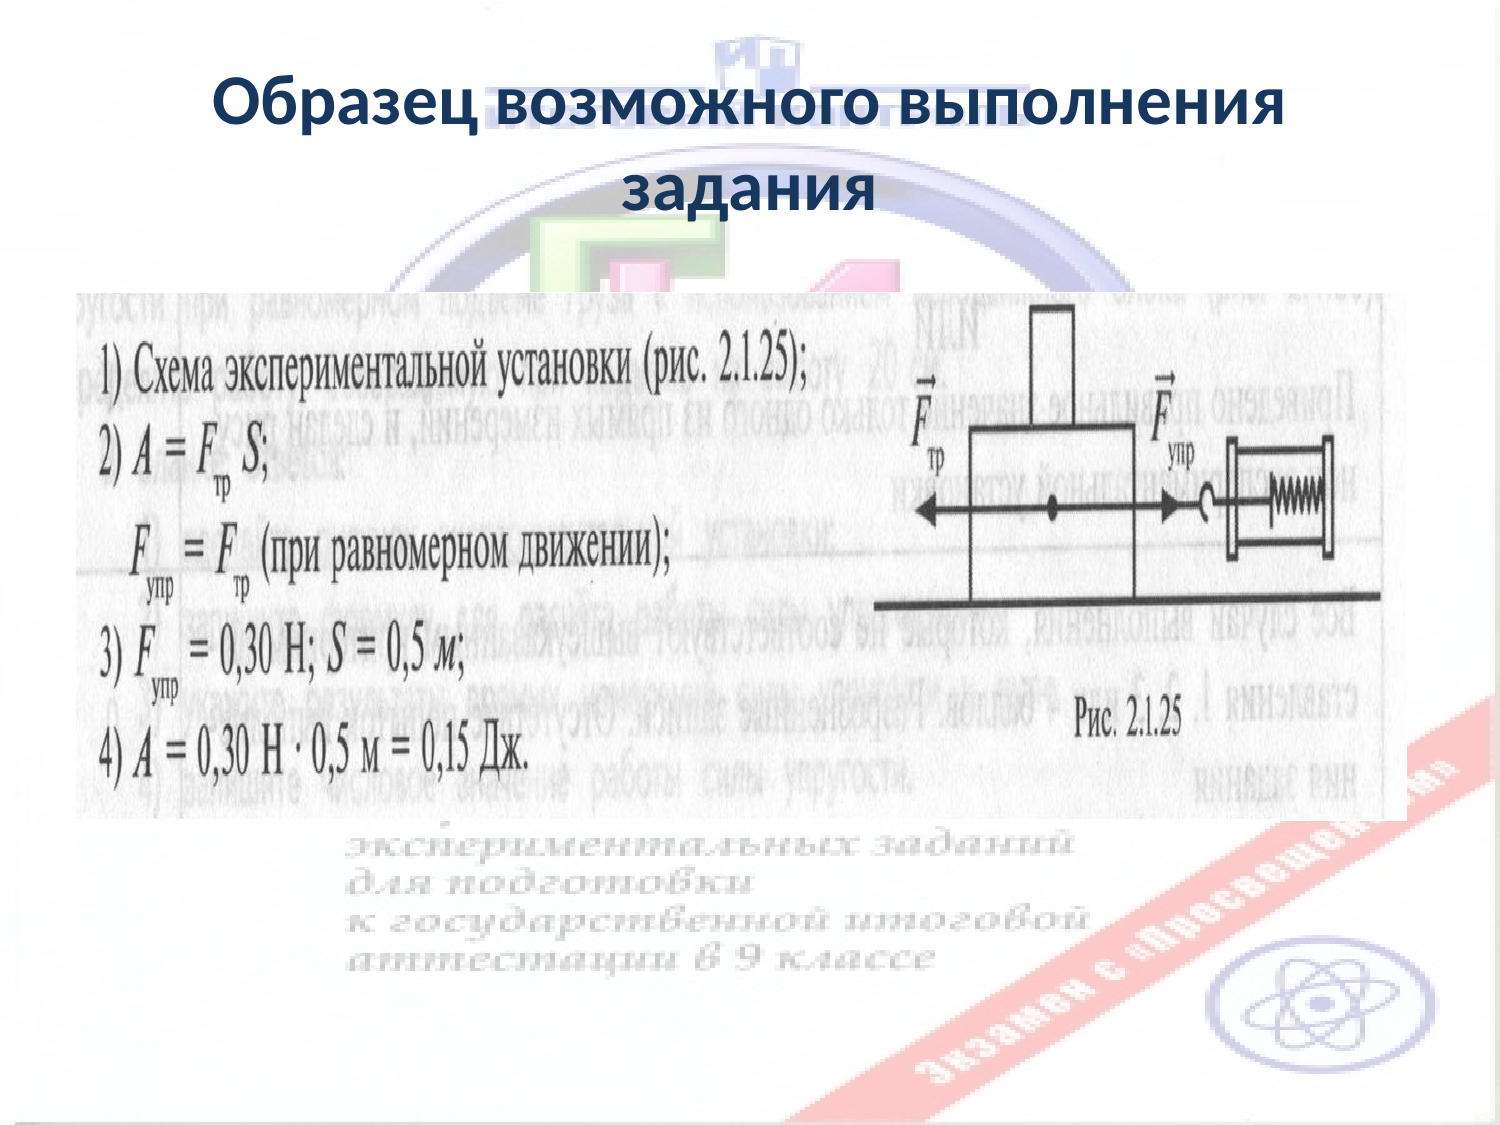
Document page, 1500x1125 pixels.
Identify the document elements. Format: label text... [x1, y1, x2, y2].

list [74, 292, 1407, 821]
title Образец возможного выполнения задания [75, 45, 1425, 233]
